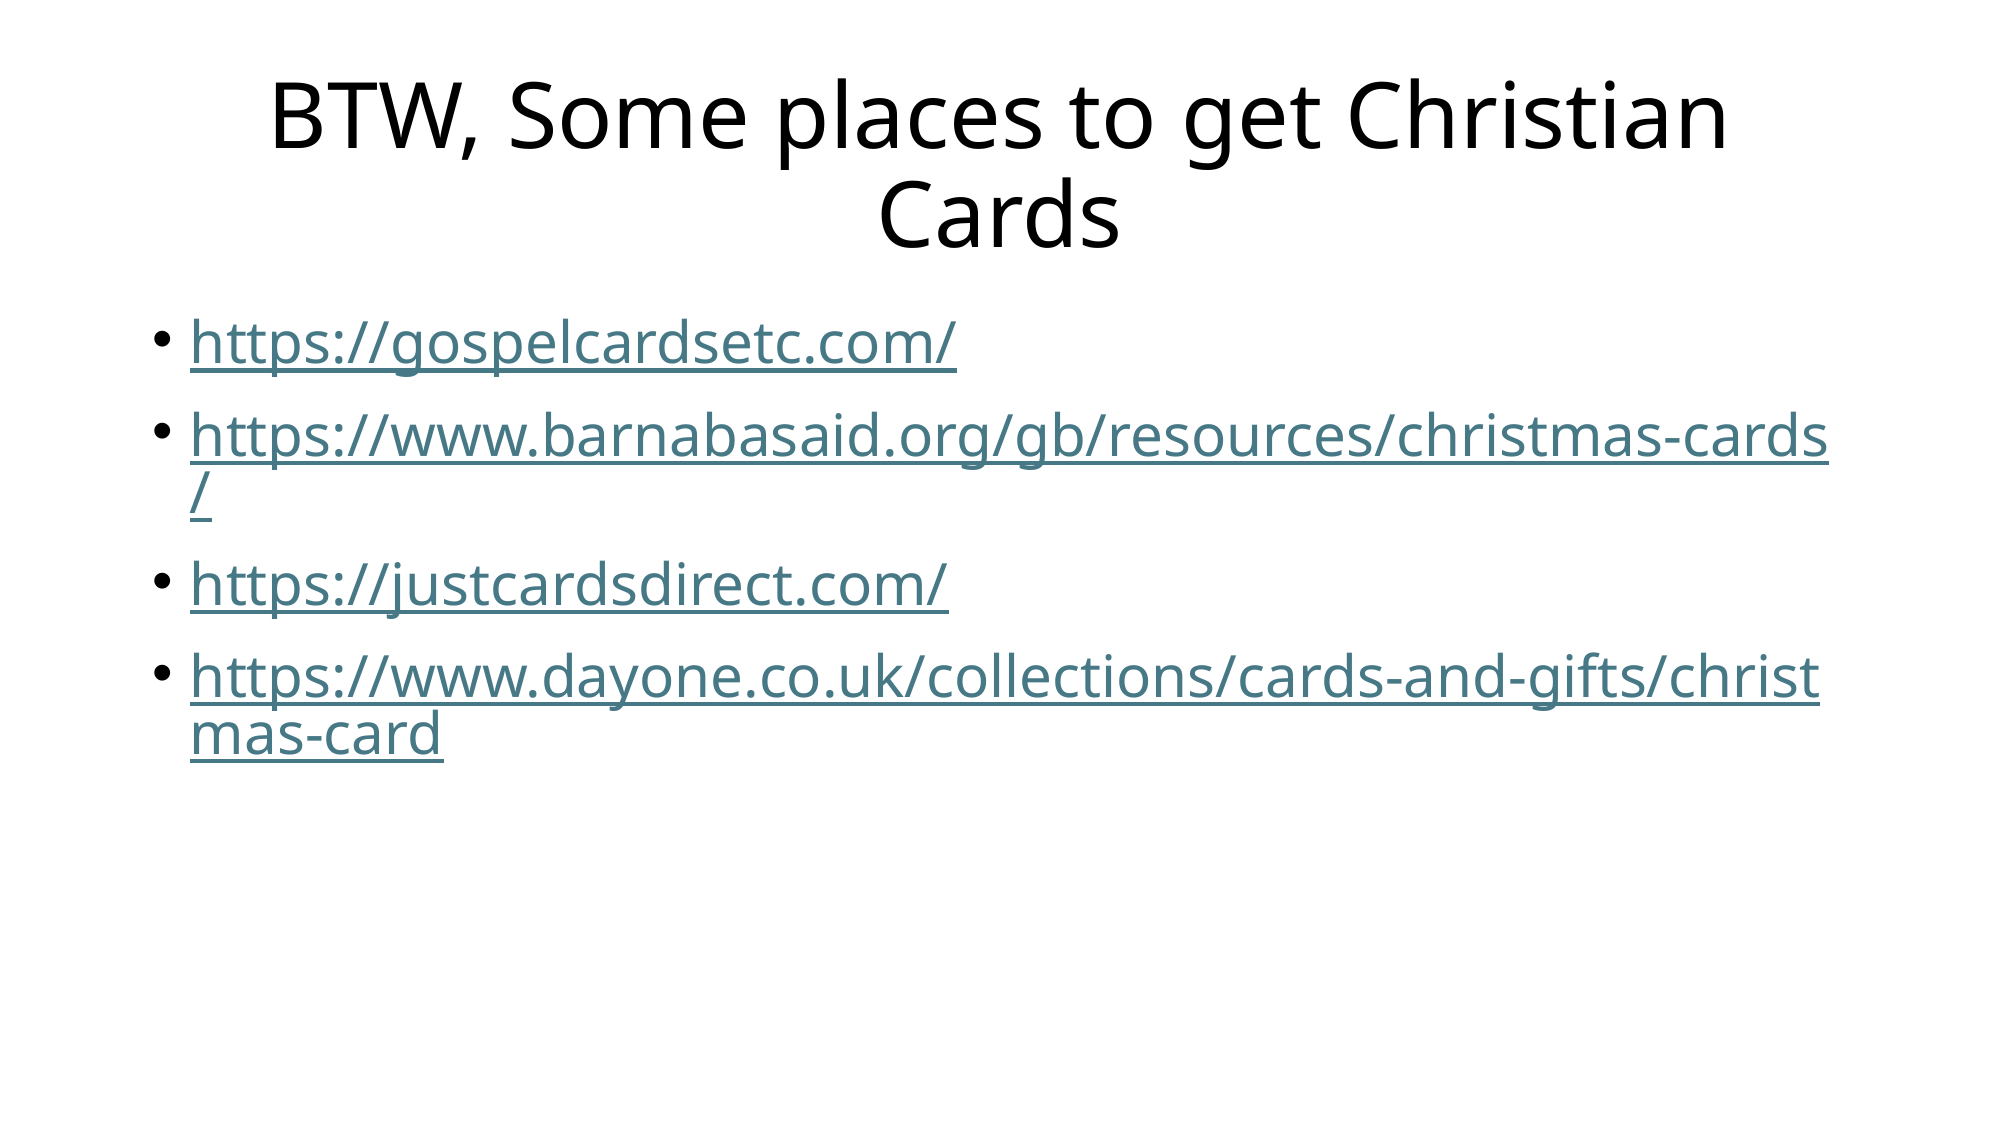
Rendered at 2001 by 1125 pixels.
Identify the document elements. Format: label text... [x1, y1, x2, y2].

title BTW, Some places to get Christian Cards [137, 59, 1863, 278]
list https://gospelcardsetc.com/ https://www.barnabasaid.org/gb/resources/christmas-cards/ https://justcardsdirect.com/ https://www.dayone.co.uk/collections/cards-and-gifts/christmas-card [137, 299, 1863, 1014]
